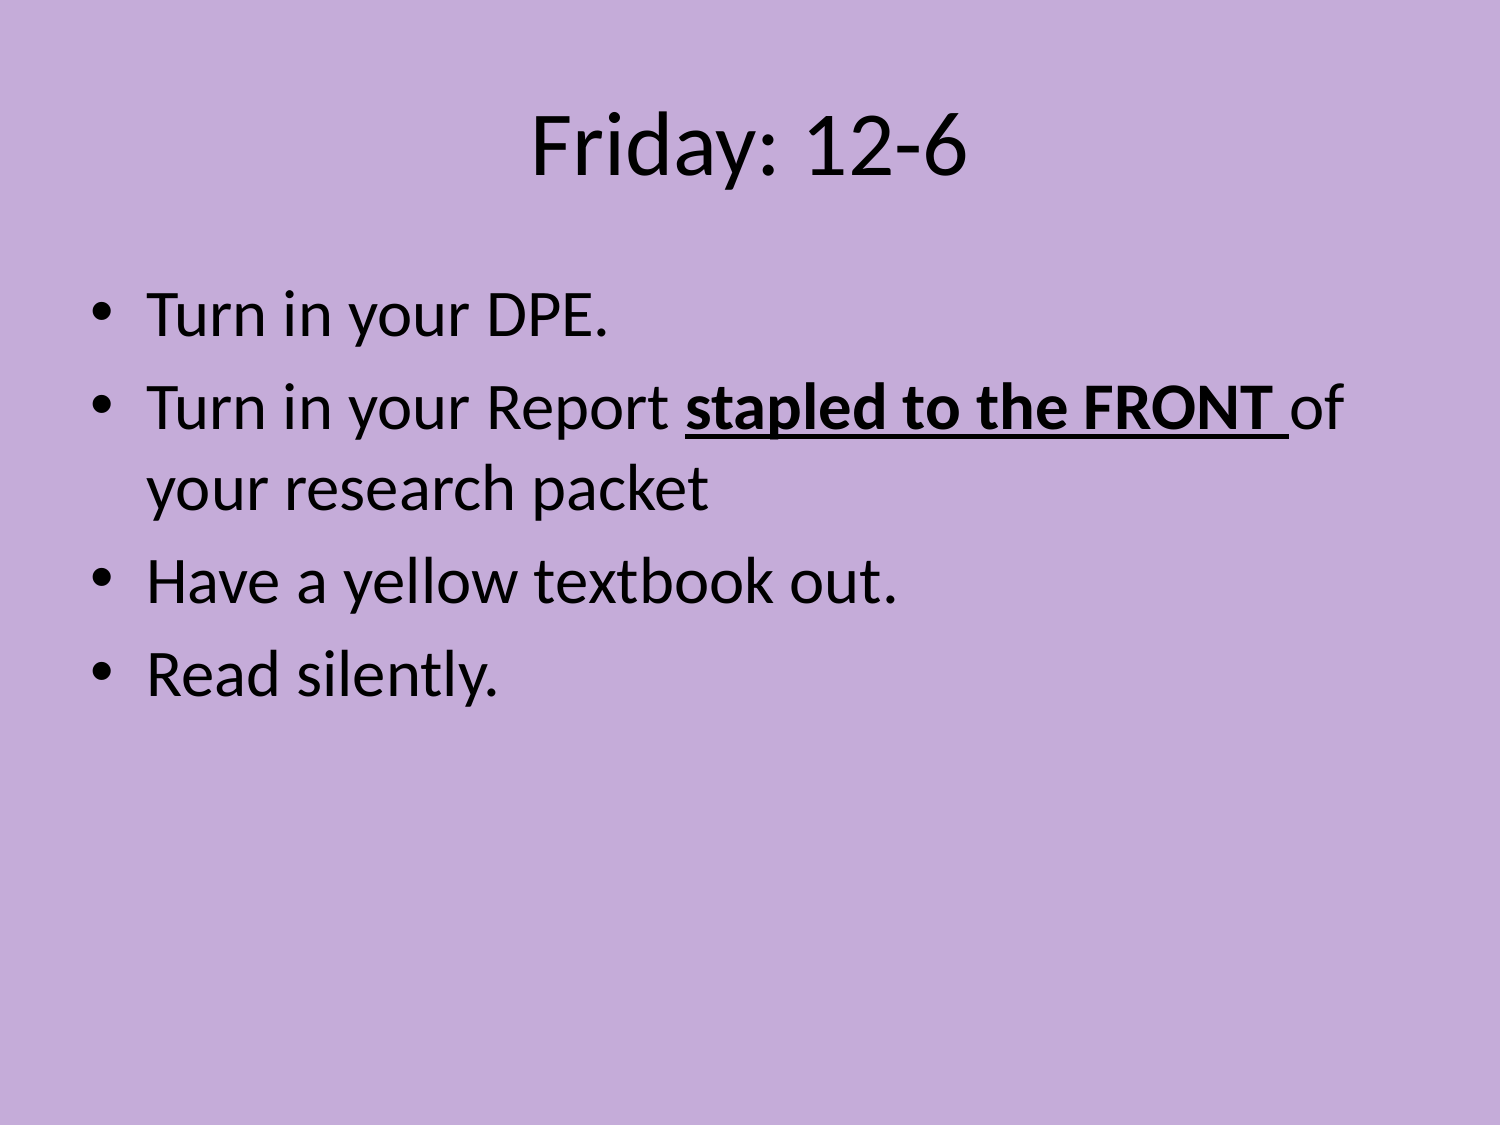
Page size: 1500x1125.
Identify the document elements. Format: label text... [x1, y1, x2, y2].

title Friday: 12-6 [75, 45, 1425, 233]
list Turn in your DPE. Turn in your Report stapled to the FRONT of your research packet Have a yellow textbook out. Read silently. [75, 262, 1425, 1005]
